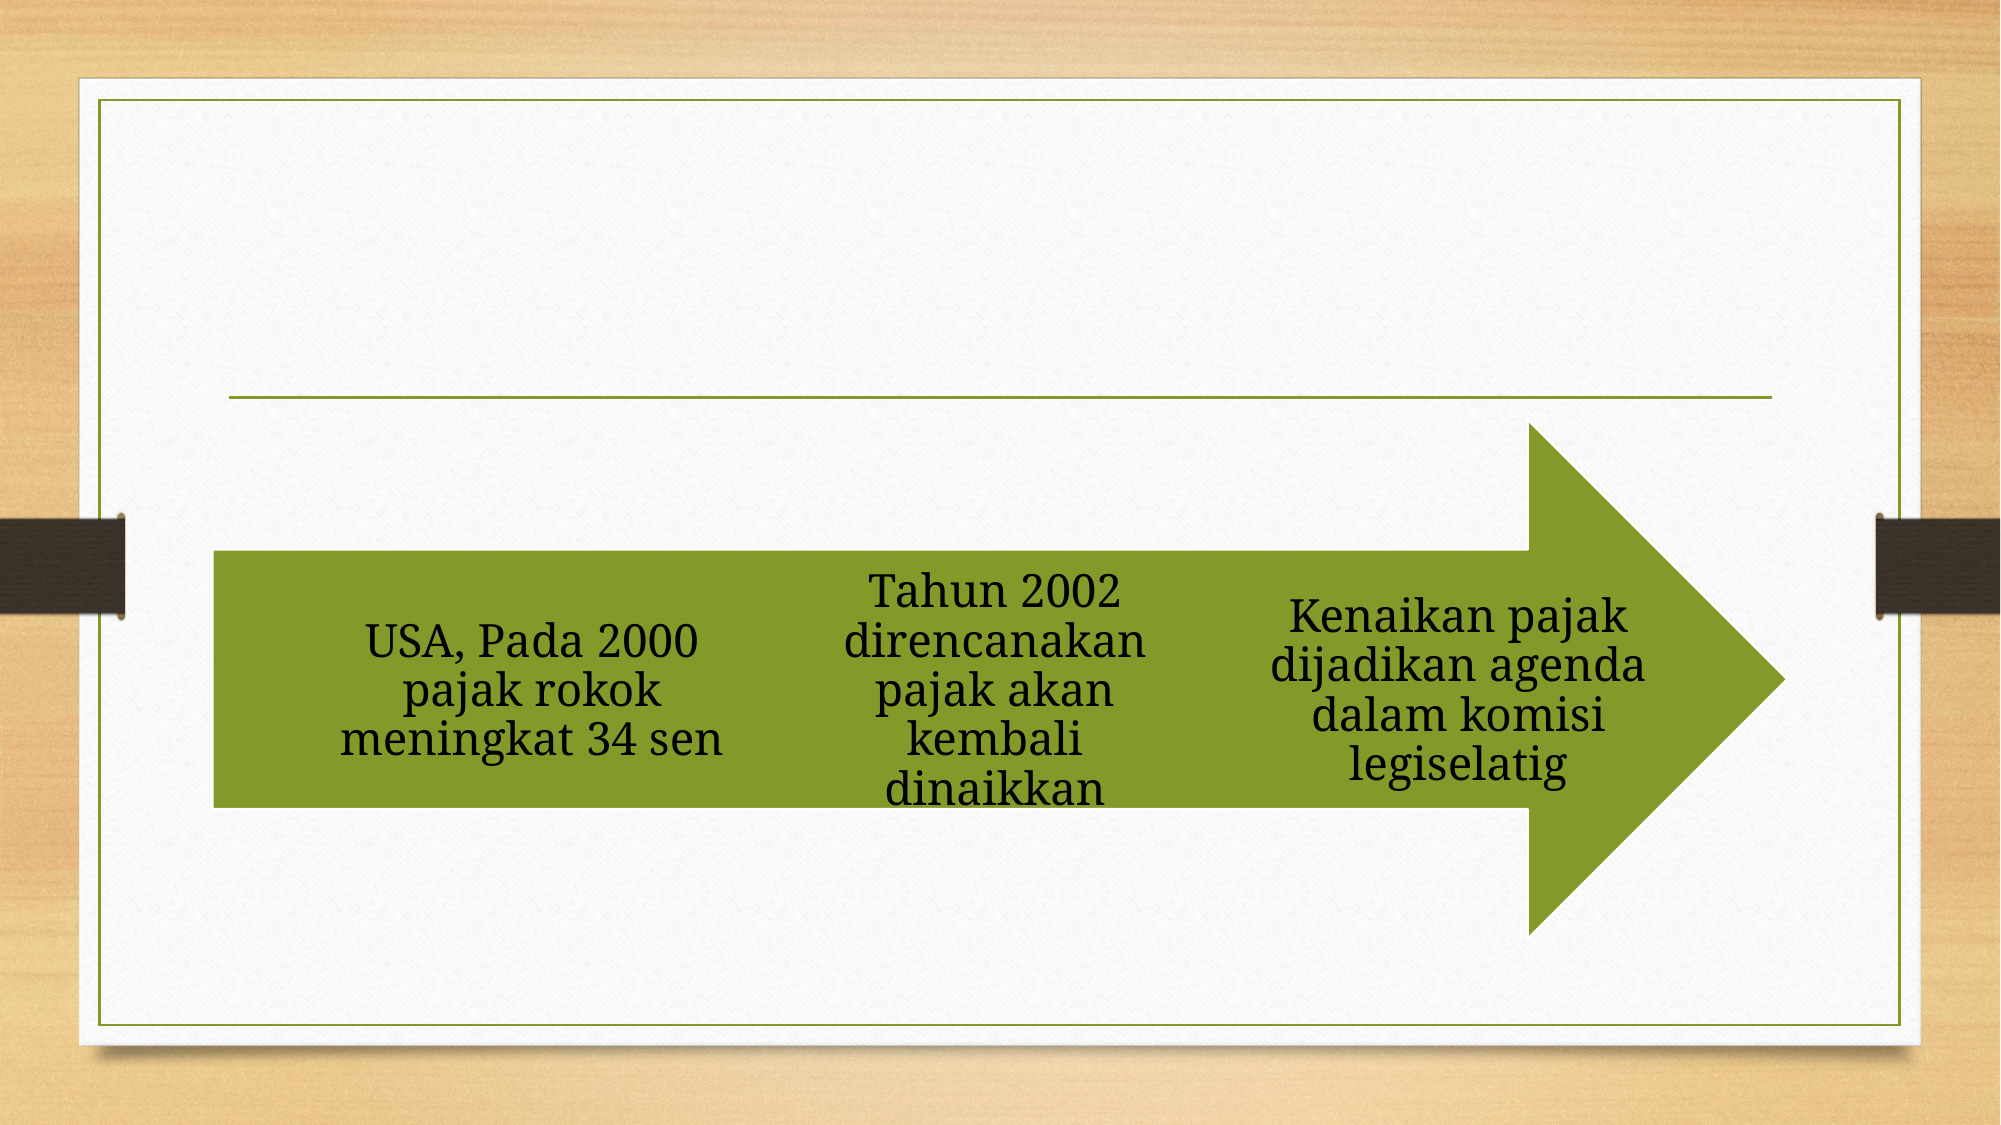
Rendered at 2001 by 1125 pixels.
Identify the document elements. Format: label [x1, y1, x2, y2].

list [212, 419, 1788, 964]
picture [0, 0, 2001, 1125]
